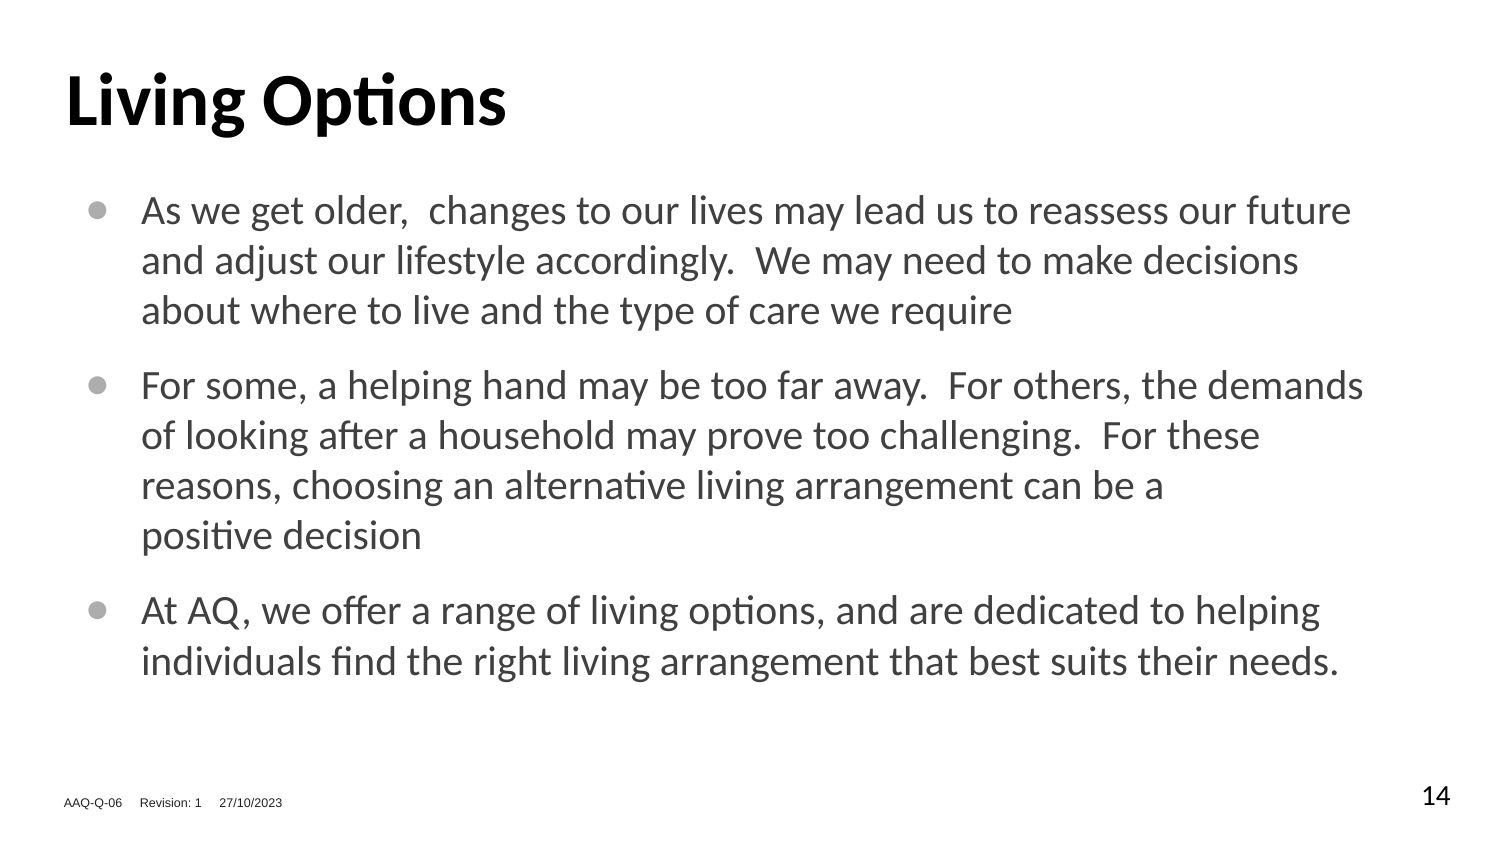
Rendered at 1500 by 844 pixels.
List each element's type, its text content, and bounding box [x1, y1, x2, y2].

list As we get older, changes to our lives may lead us to reassess our future and adjust our lifestyle accordingly. We may need to make decisions about where to live and the type of care we require For some, a helping hand may be too far away. For others, the demands of looking after a household may prove too challenging. For these reasons, choosing an alternative living arrangement can be a positive decision At AQ, we offer a range of living options, and are dedicated to helping individuals find the right living arrangement that best suits their needs. [51, 168, 1400, 773]
text_box AAQ-Q-06 Revision: 1 27/10/2023 [49, 787, 302, 818]
text_box 14 [1334, 768, 1466, 826]
title Living Options [51, 35, 1449, 130]
